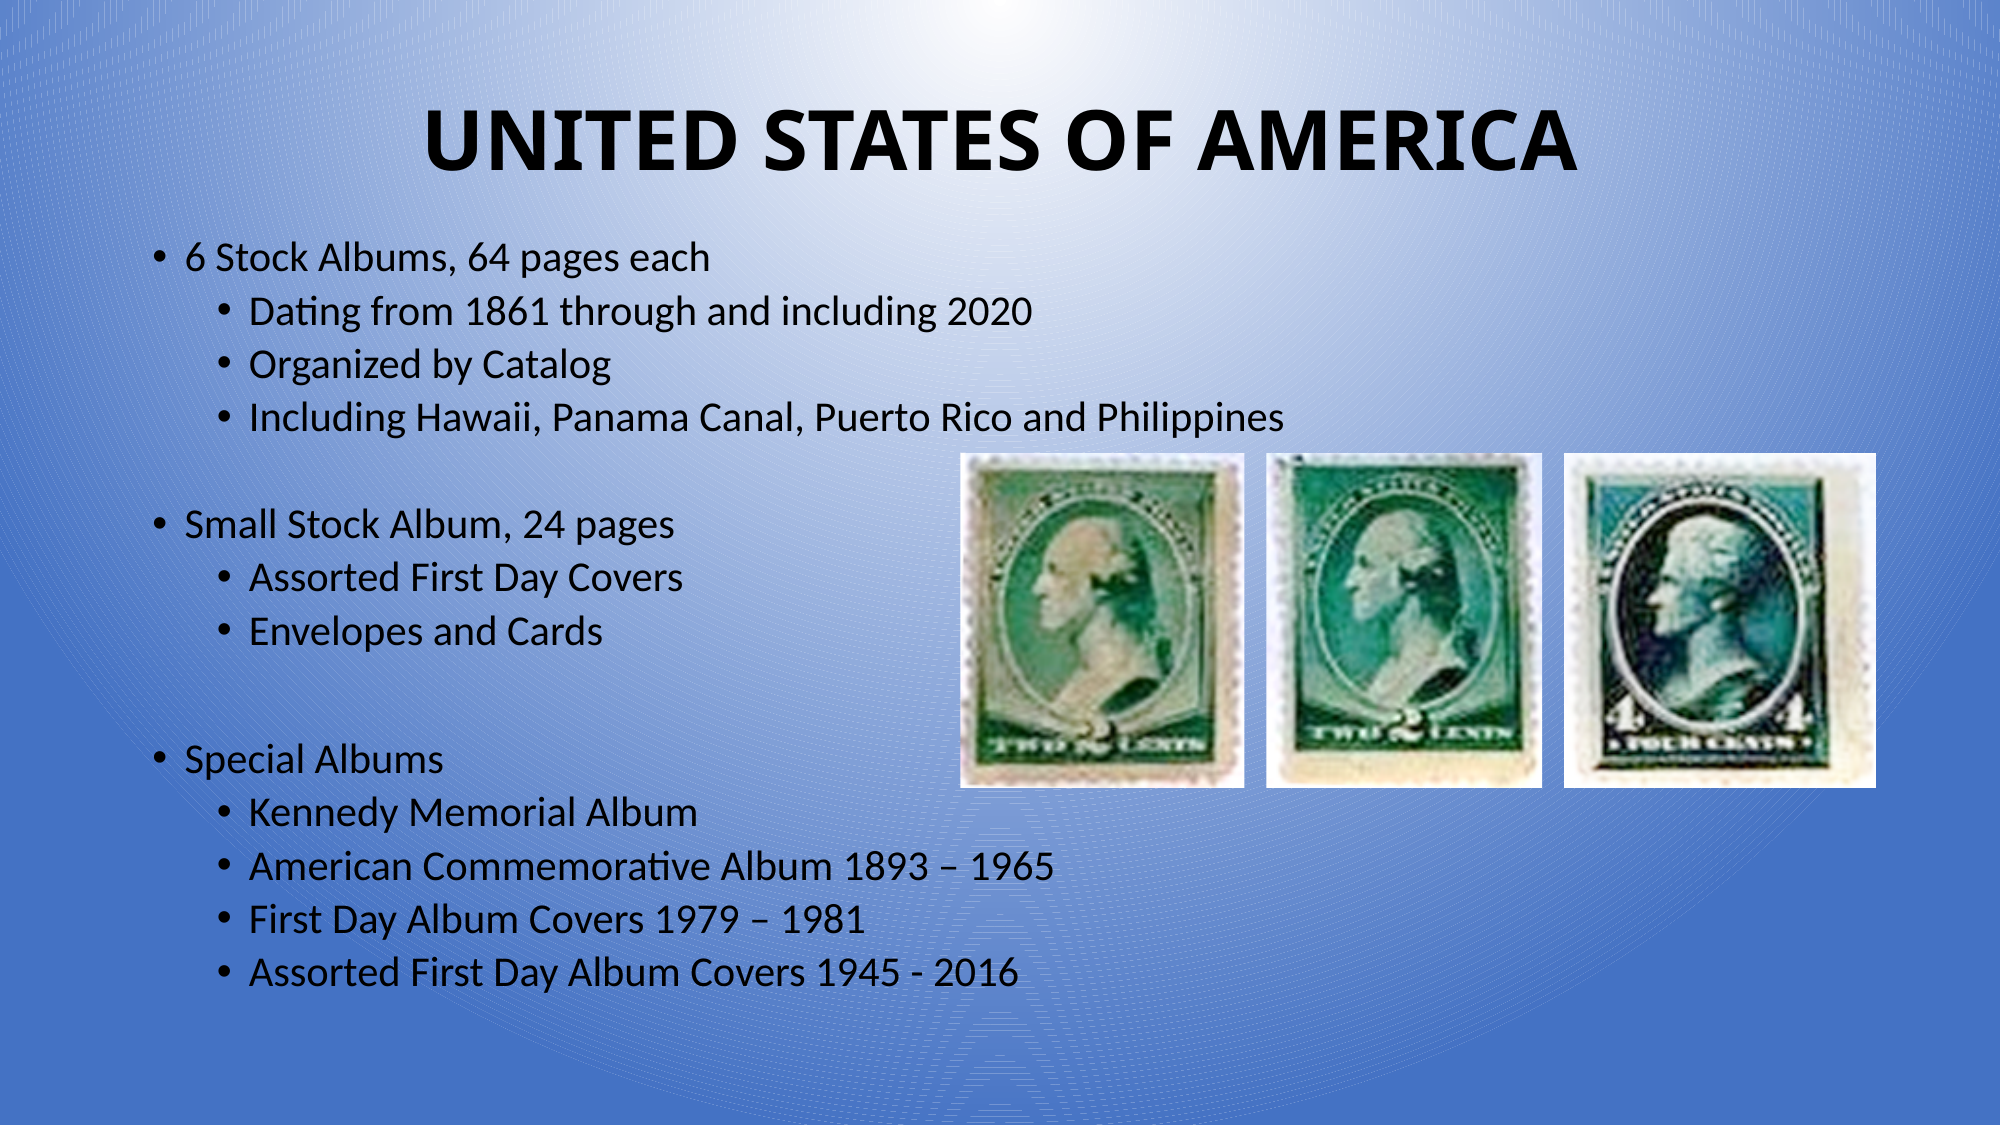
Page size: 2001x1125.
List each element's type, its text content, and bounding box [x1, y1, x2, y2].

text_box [1564, 453, 1876, 788]
list 6 Stock Albums, 64 pages each Dating from 1861 through and including 2020 Organized by Catalog Including Hawaii, Panama Canal, Puerto Rico and Philippines Small Stock Album, 24 pages Assorted First Day Covers Envelopes and Cards Special Albums Kennedy Memorial Album American Commemorative Album 1893 – 1965 First Day Album Covers 1979 – 1981 Assorted First Day Album Covers 1945 - 2016 [137, 227, 1863, 1014]
title UNITED STATES OF AMERICA [137, 59, 1863, 227]
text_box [1266, 453, 1543, 788]
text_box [960, 453, 1245, 788]
footer 7 [662, 1042, 1338, 1103]
slide_number 8 [1412, 1042, 1863, 1103]
